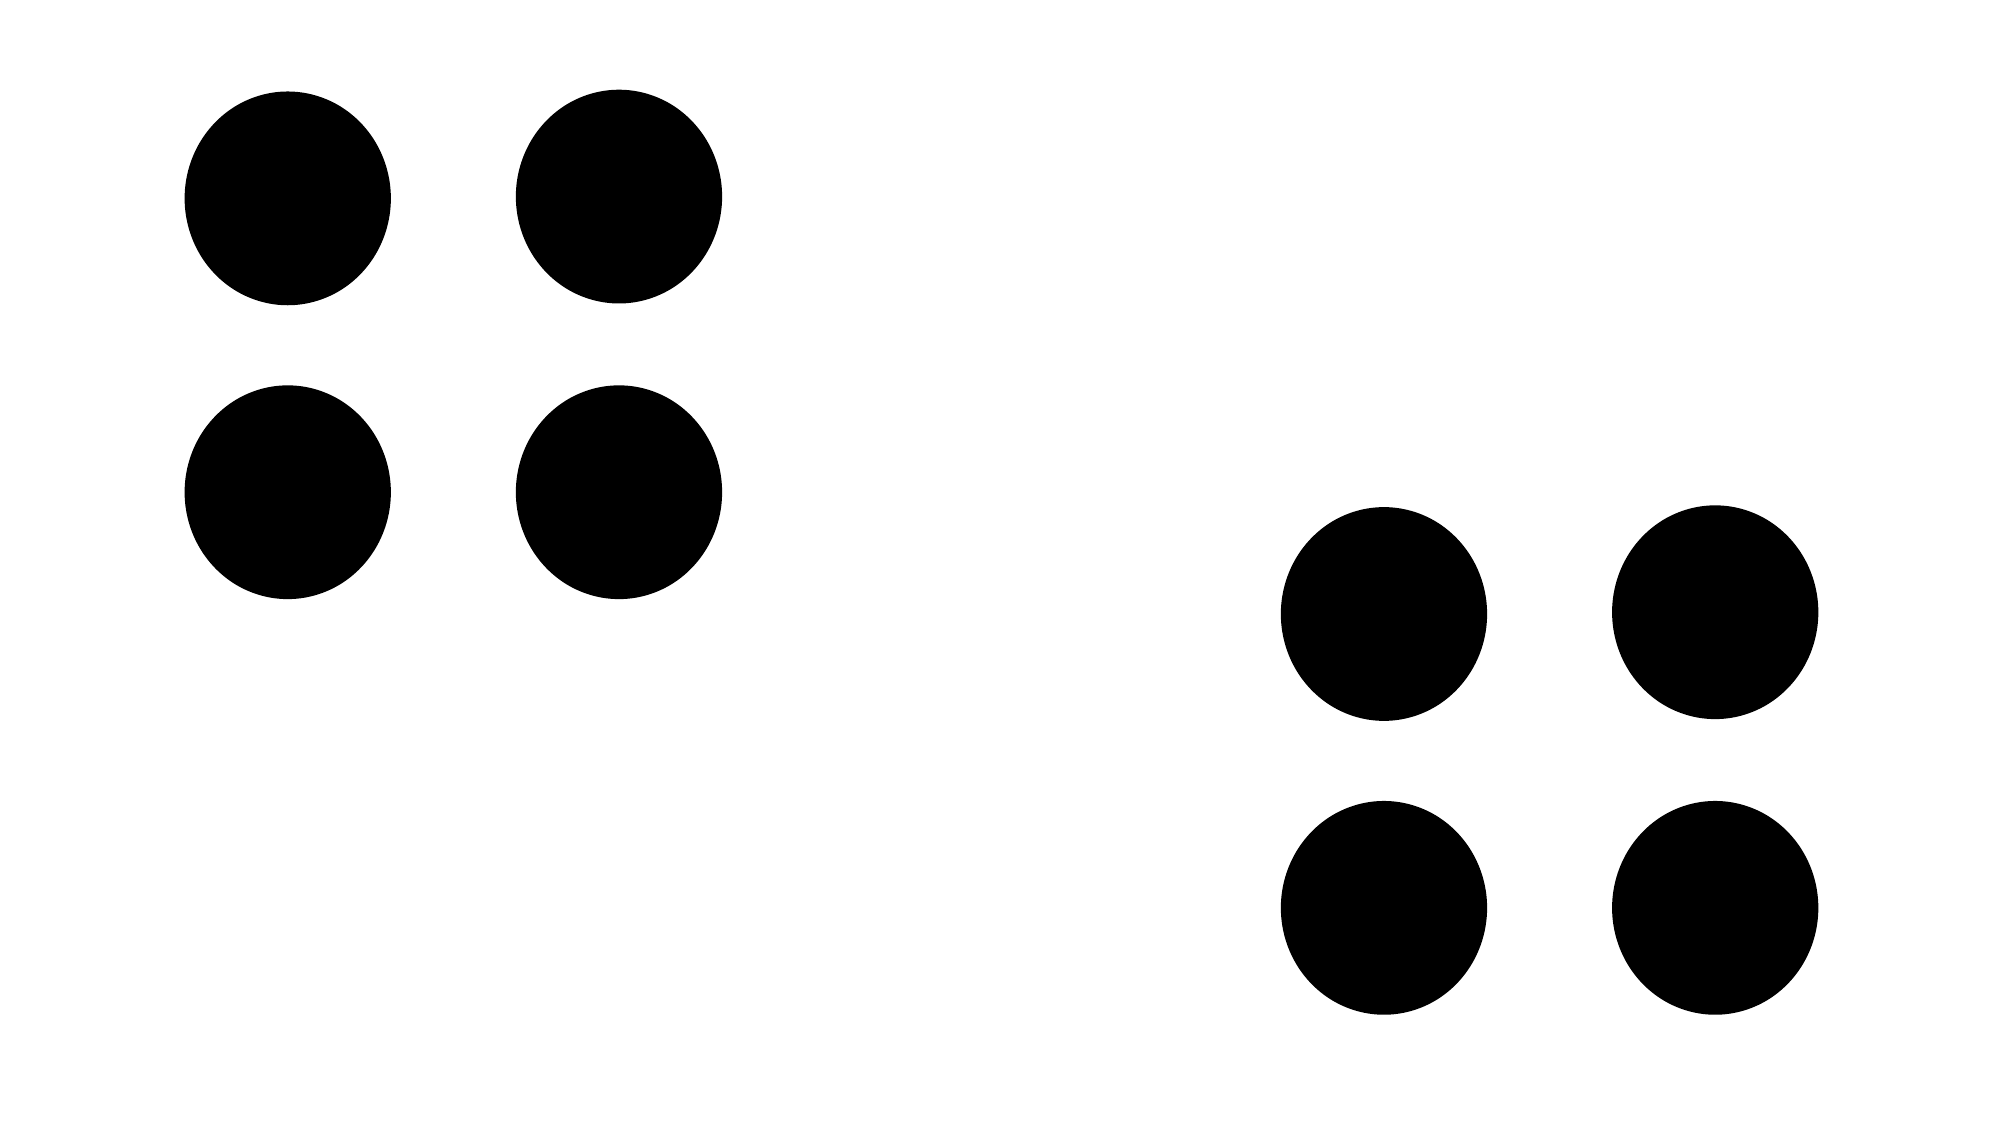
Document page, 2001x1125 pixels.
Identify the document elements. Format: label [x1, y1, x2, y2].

text_box [184, 89, 1819, 1015]
